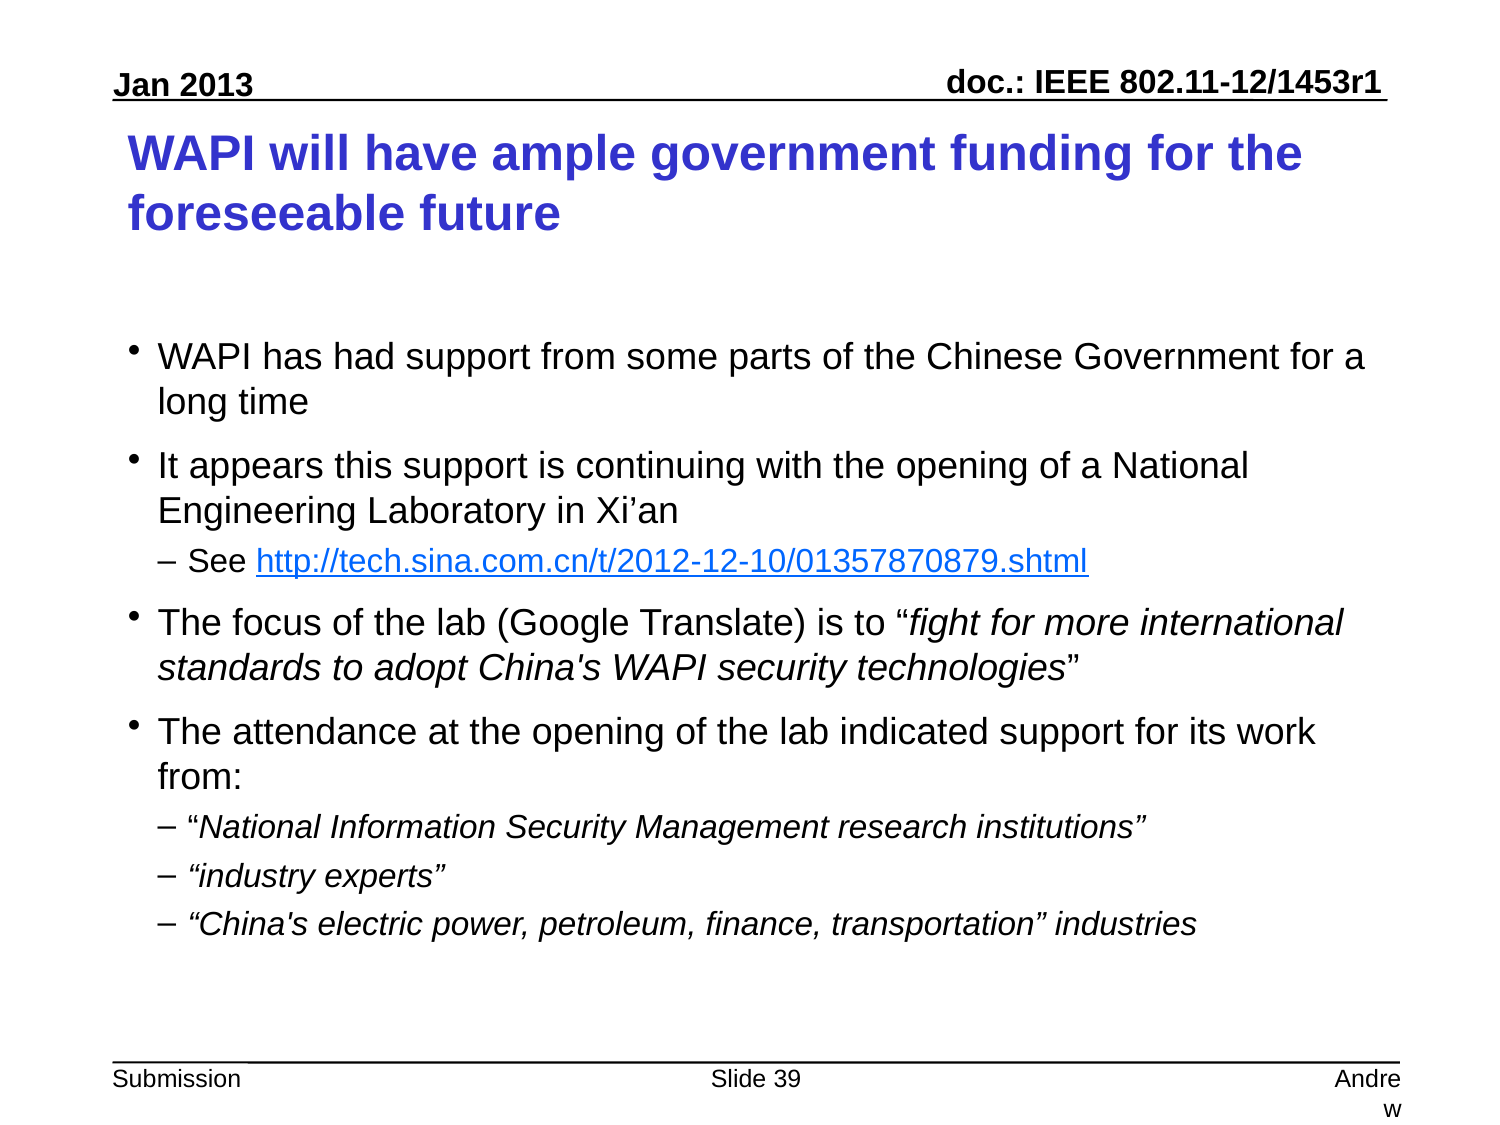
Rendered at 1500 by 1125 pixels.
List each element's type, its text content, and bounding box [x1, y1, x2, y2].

footer Andrew Myles, Cisco [1320, 1061, 1402, 1093]
list WAPI has had support from some parts of the Chinese Government for a long time It appears this support is continuing with the opening of a National Engineering Laboratory in Xi’an See http://tech.sina.com.cn/t/2012-12-10/01357870879.shtml The focus of the lab (Google Translate) is to “fight for more international standards to adopt China's WAPI security technologies” The attendance at the opening of the lab indicated support for its work from: “National Information Security Management research institutions” “industry experts” “China's electric power, petroleum, finance, transportation” industries [112, 324, 1388, 1000]
title WAPI will have ample government funding for the foreseeable future [112, 112, 1388, 288]
slide_number Slide 39 [709, 1061, 803, 1093]
